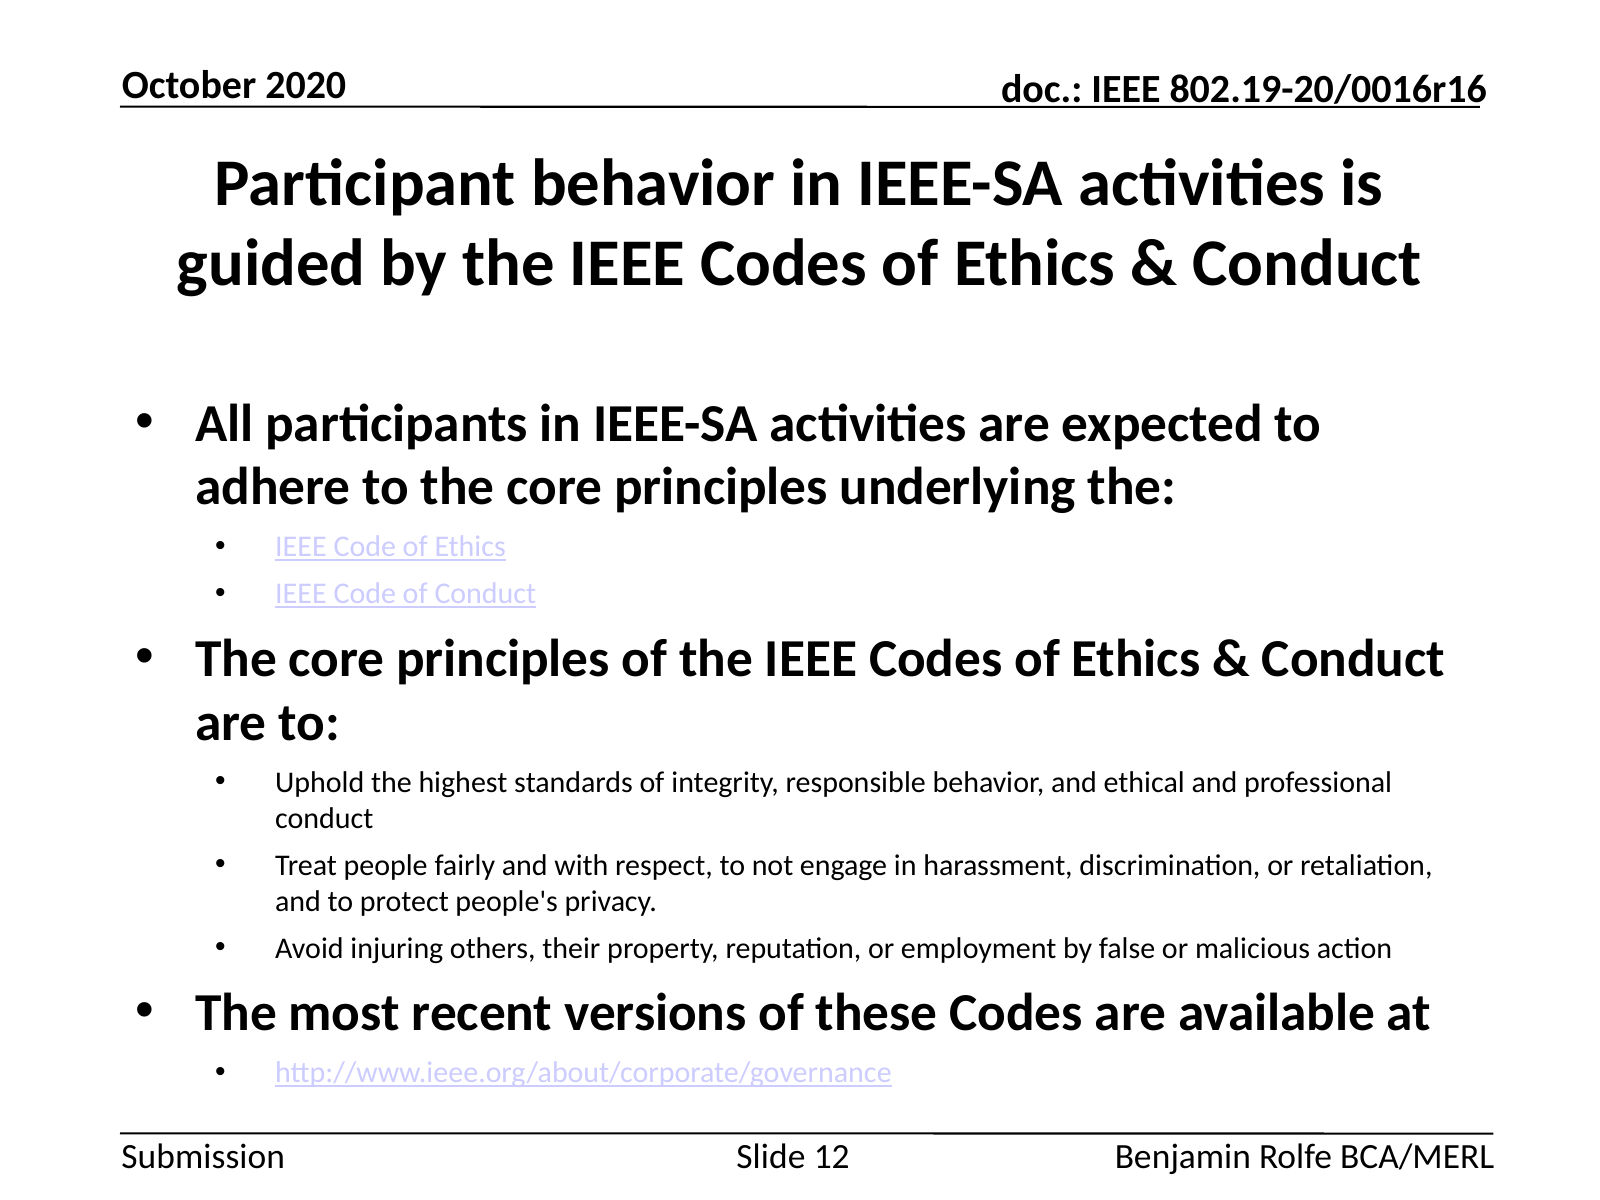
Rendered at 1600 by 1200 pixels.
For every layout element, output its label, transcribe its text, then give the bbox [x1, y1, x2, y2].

footer Benjamin Rolfe BCA/MERL [937, 1132, 1495, 1174]
slide_number Slide 12 [733, 1132, 854, 1197]
title Participant behavior in IEEE-SA activities is guided by the IEEE Codes of Ethics & Conduct [119, 149, 1480, 288]
list All participants in IEEE-SA activities are expected to adhere to the core principles underlying the: IEEE Code of Ethics IEEE Code of Conduct The core principles of the IEEE Codes of Ethics & Conduct are to: Uphold the highest standards of integrity, responsible behavior, and ethical and professional conduct Treat people fairly and with respect, to not engage in harassment, discrimination, or retaliation, and to protect people's privacy. Avoid injuring others, their property, reputation, or employment by false or malicious action The most recent versions of these Codes are available at http://www.ieee.org/about/corporate/governance [119, 379, 1480, 1101]
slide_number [121, 58, 451, 107]
